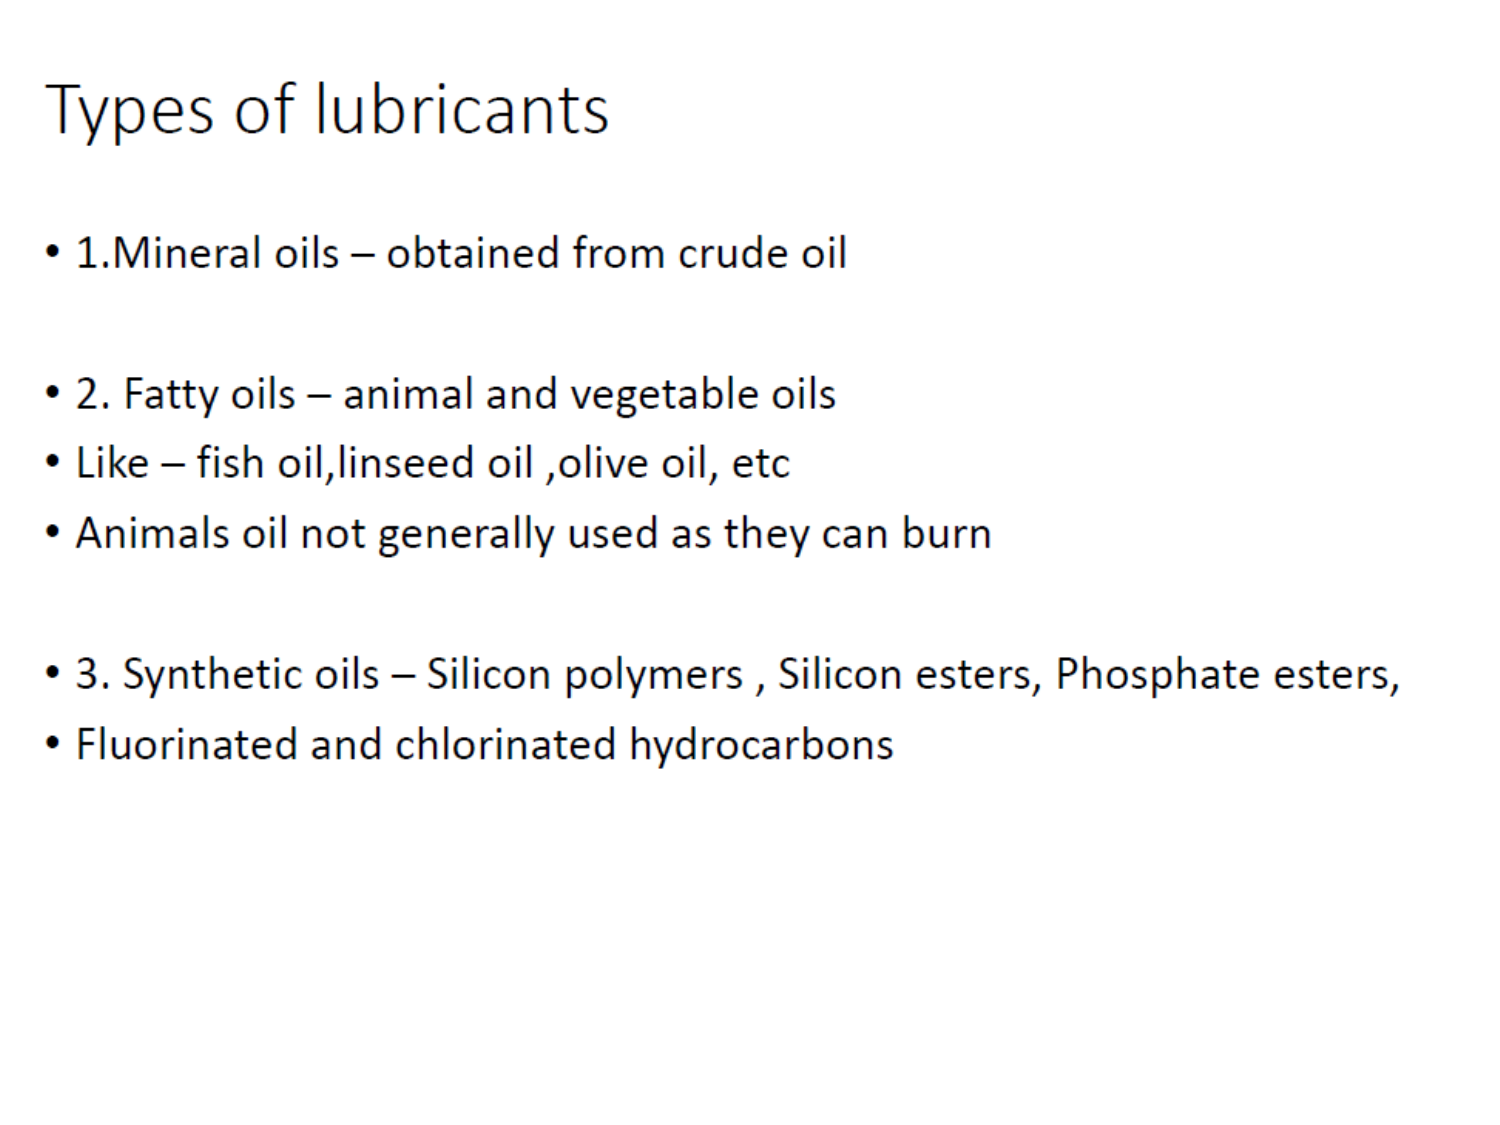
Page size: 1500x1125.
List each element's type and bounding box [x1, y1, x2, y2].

picture [0, 49, 1500, 798]
